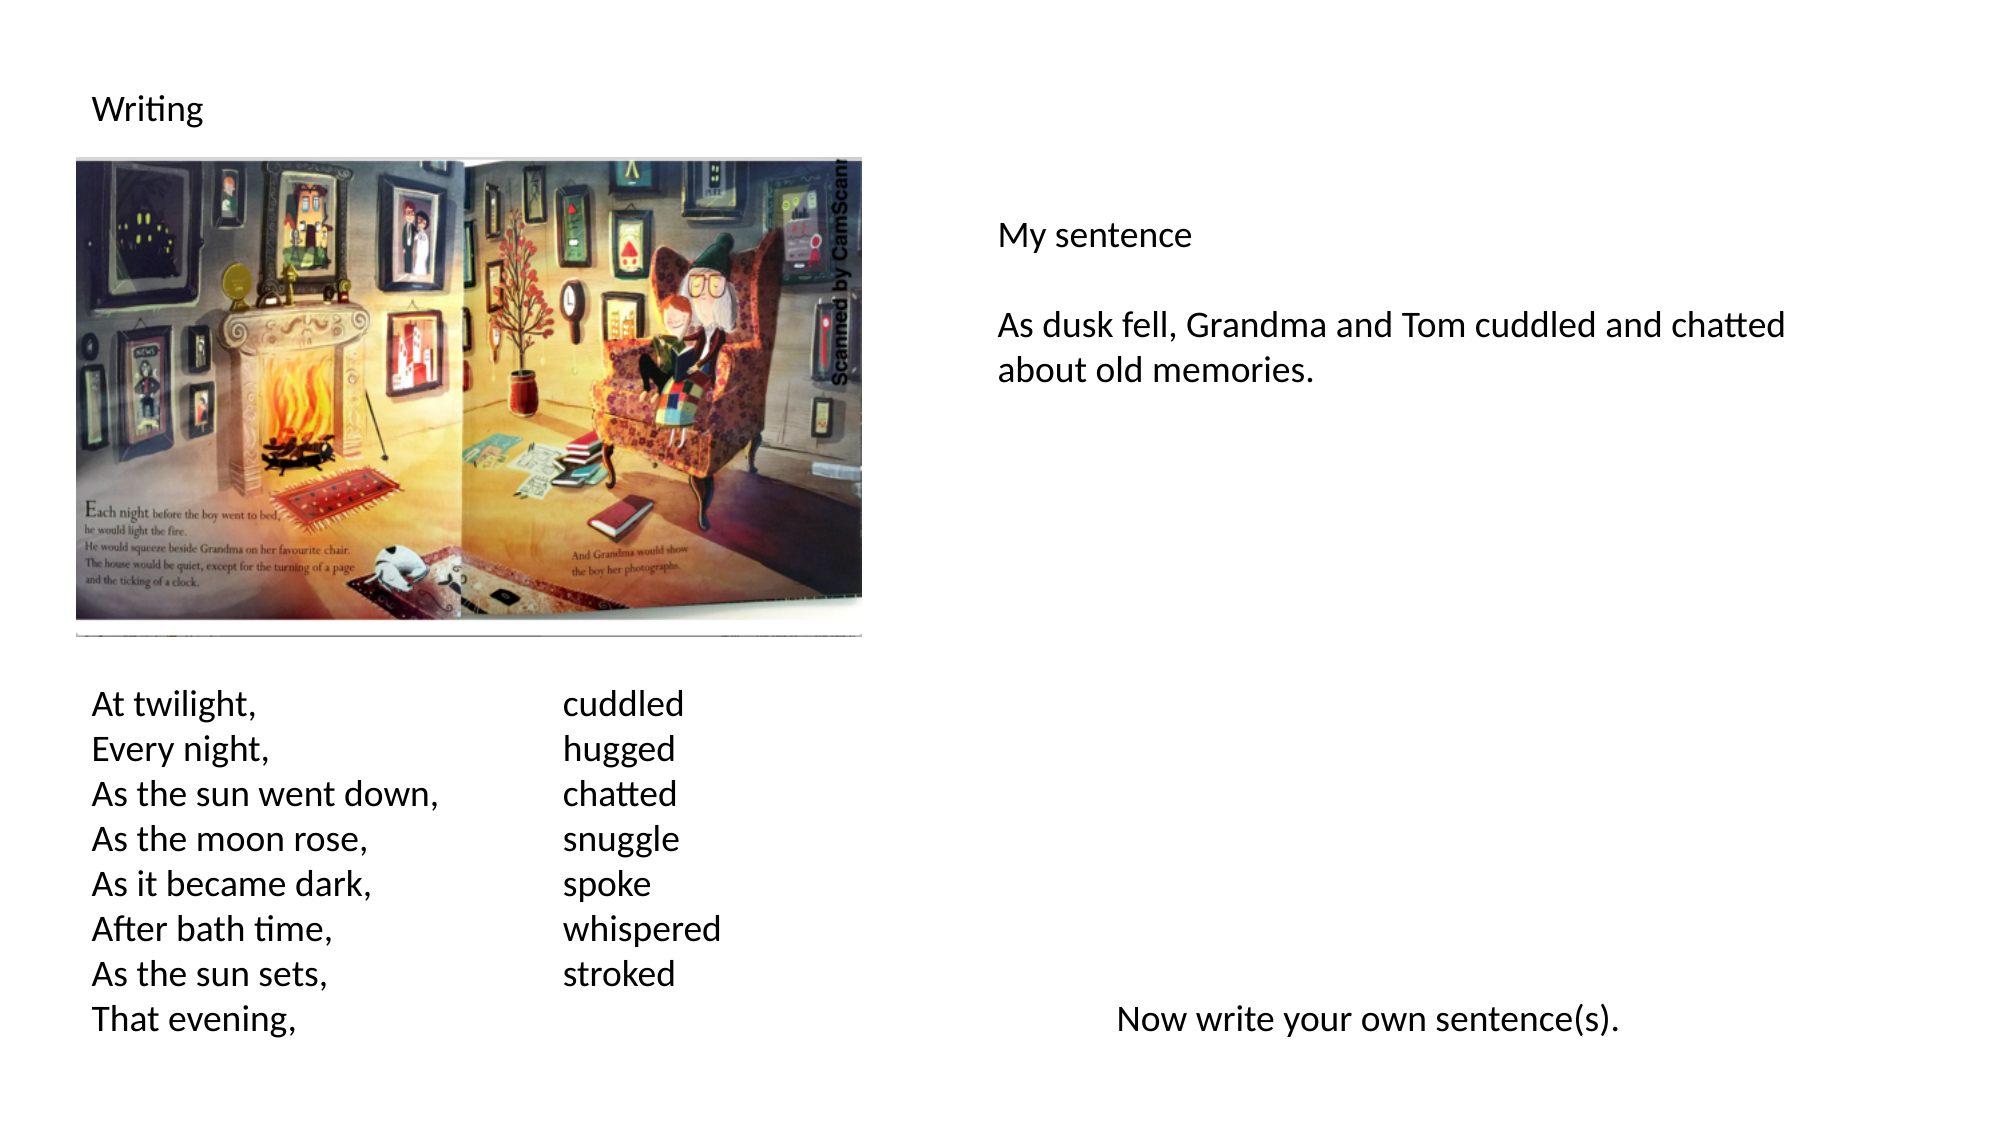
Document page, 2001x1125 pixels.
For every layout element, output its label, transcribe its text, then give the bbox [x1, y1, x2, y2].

text_box At twilight, Every night, As the sun went down, As the moon rose, As it became dark, After bath time, As the sun sets, That evening, [76, 671, 664, 1046]
text_box Now write your own sentence(s). [1101, 986, 1924, 1047]
text_box cuddled hugged chatted snuggle spoke whispered stroked [548, 671, 758, 1001]
text_box Writing [76, 76, 758, 137]
picture [76, 157, 862, 637]
text_box My sentence As dusk fell, Grandma and Tom cuddled and chatted about old memories. [982, 202, 1852, 397]
